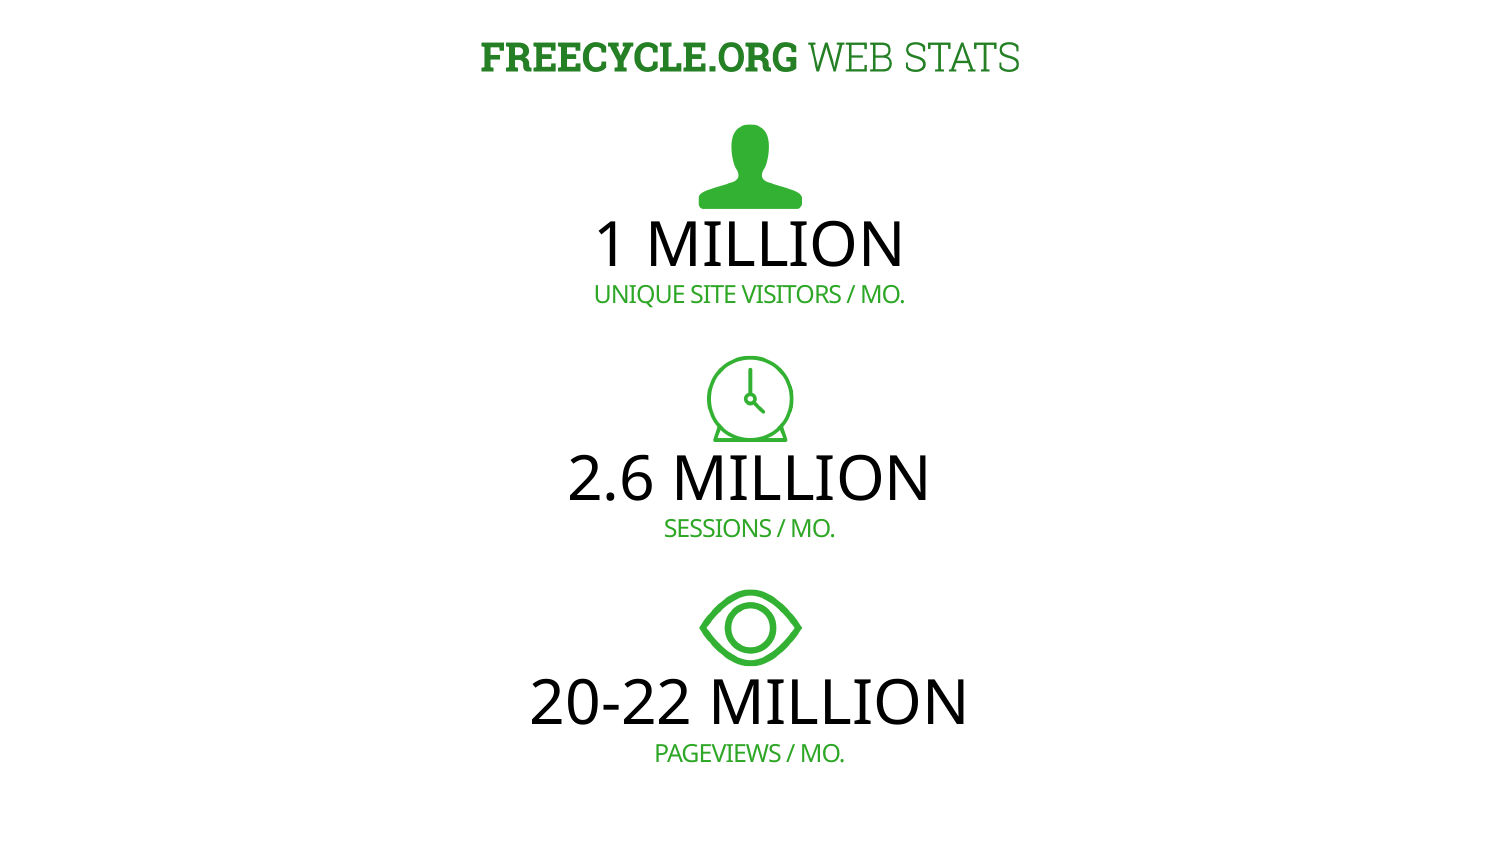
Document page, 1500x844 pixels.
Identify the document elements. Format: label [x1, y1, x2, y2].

text_box [466, 575, 1034, 777]
text_box [550, 115, 950, 318]
text_box [550, 347, 950, 552]
picture [481, 42, 1019, 73]
